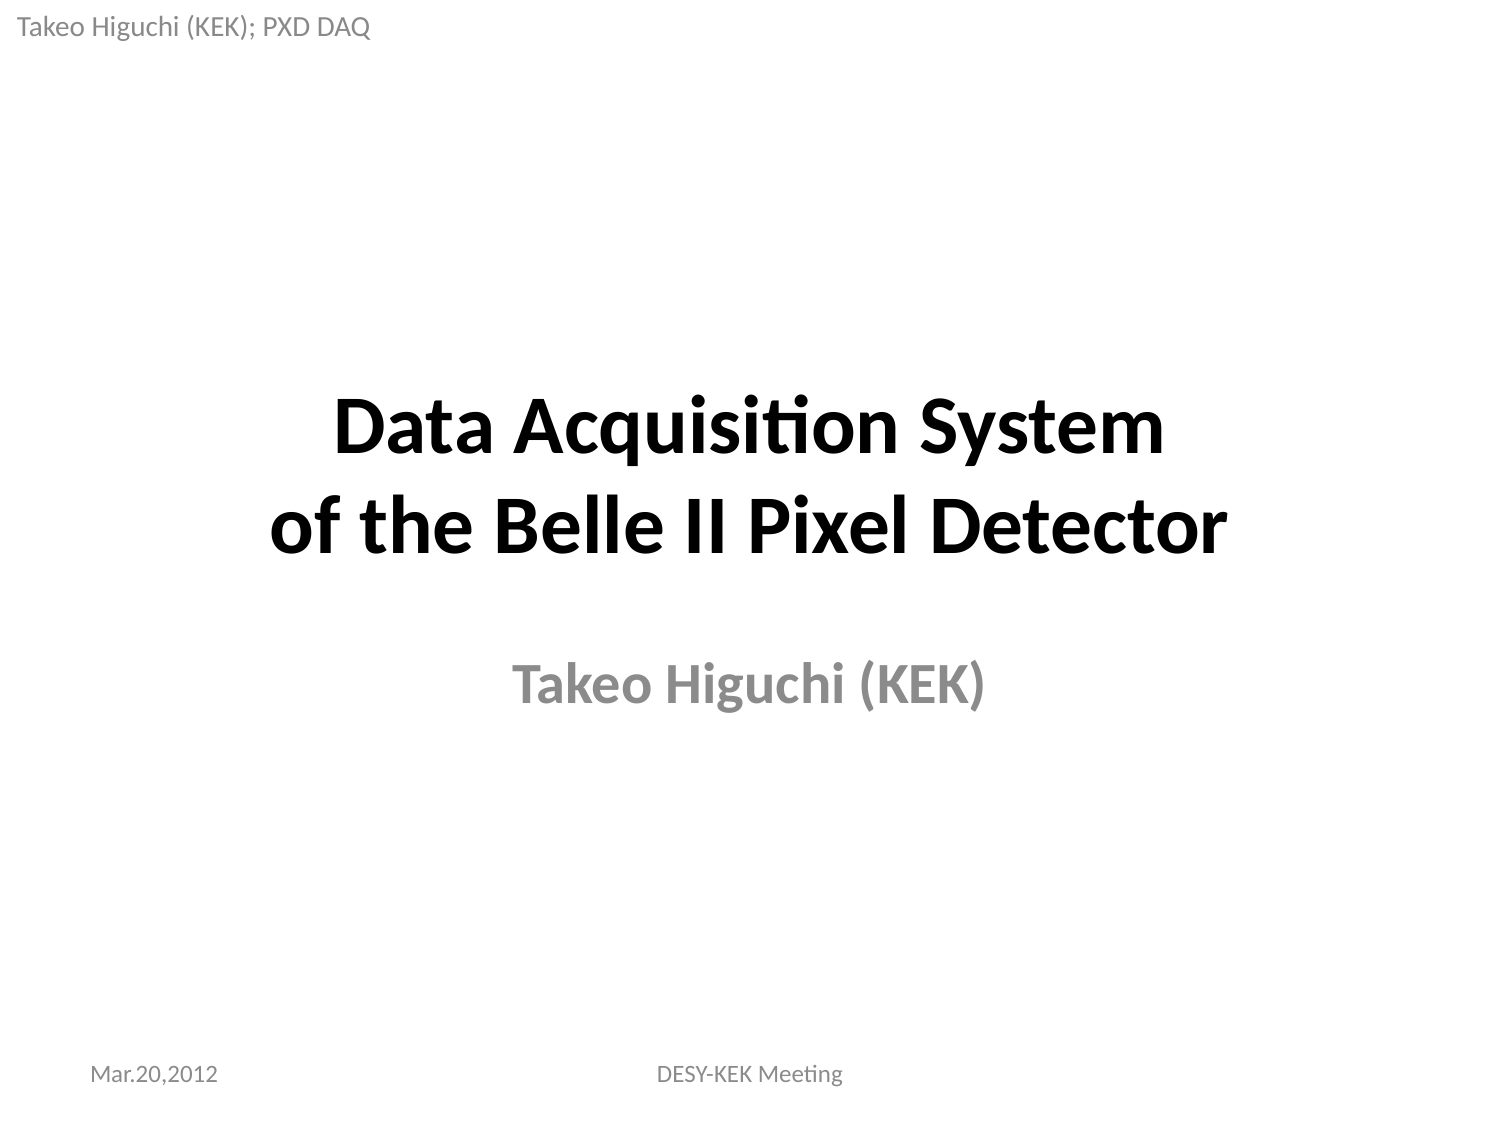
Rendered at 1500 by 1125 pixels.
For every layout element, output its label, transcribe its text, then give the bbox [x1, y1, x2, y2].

title Data Acquisition System of the Belle II Pixel Detector [112, 349, 1388, 591]
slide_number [75, 1042, 425, 1103]
subtitle Takeo Higuchi (KEK) [225, 637, 1275, 925]
footer DESY-KEK Meeting [512, 1042, 988, 1103]
